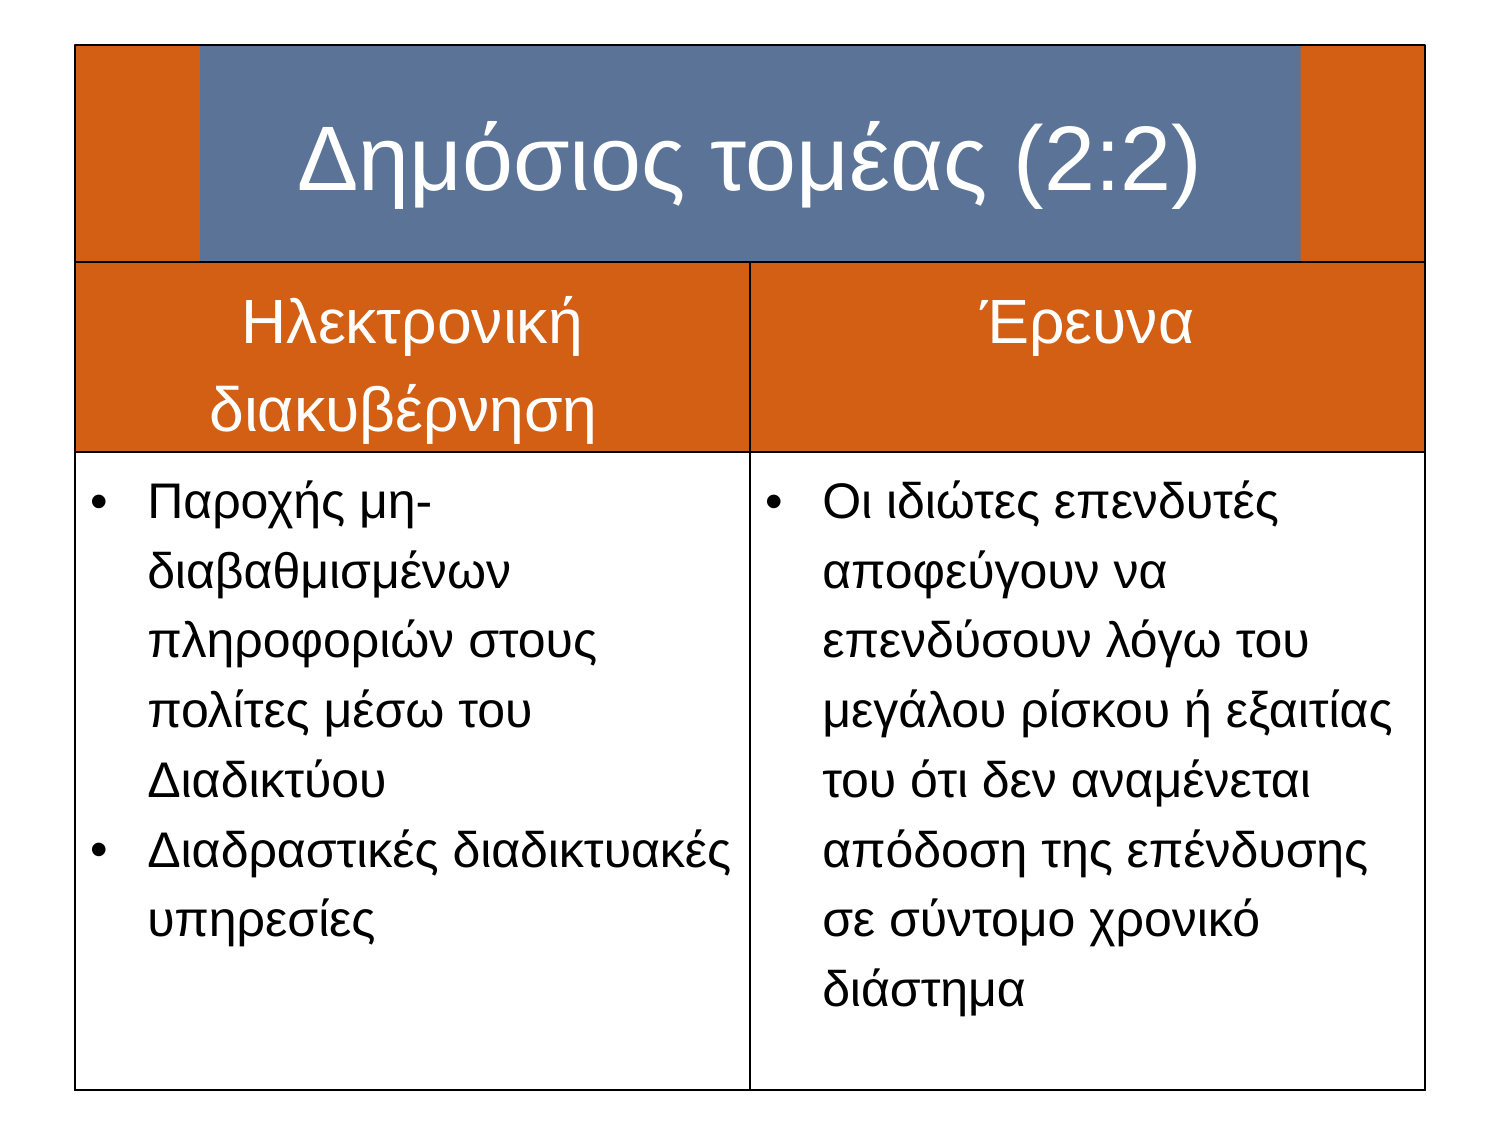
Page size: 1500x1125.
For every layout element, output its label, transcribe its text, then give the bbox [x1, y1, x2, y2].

table_header Έρευνα [751, 264, 1424, 451]
text_box [73, 43, 1427, 264]
table_cell Παροχής μη-διαβαθμισμένων πληροφοριών στους πολίτες μέσω του Διαδικτύου Διαδραστικές διαδικτυακές υπηρεσίες [76, 453, 749, 1089]
table_cell Οι ιδιώτες επενδυτές αποφεύγουν να επενδύσουν λόγω του μεγάλου ρίσκου ή εξαιτίας του ότι δεν αναμένεται απόδοση της επένδυσης σε σύντομο χρονικό διάστημα [751, 453, 1424, 1089]
table_header Ηλεκτρονική διακυβέρνηση [76, 264, 749, 451]
